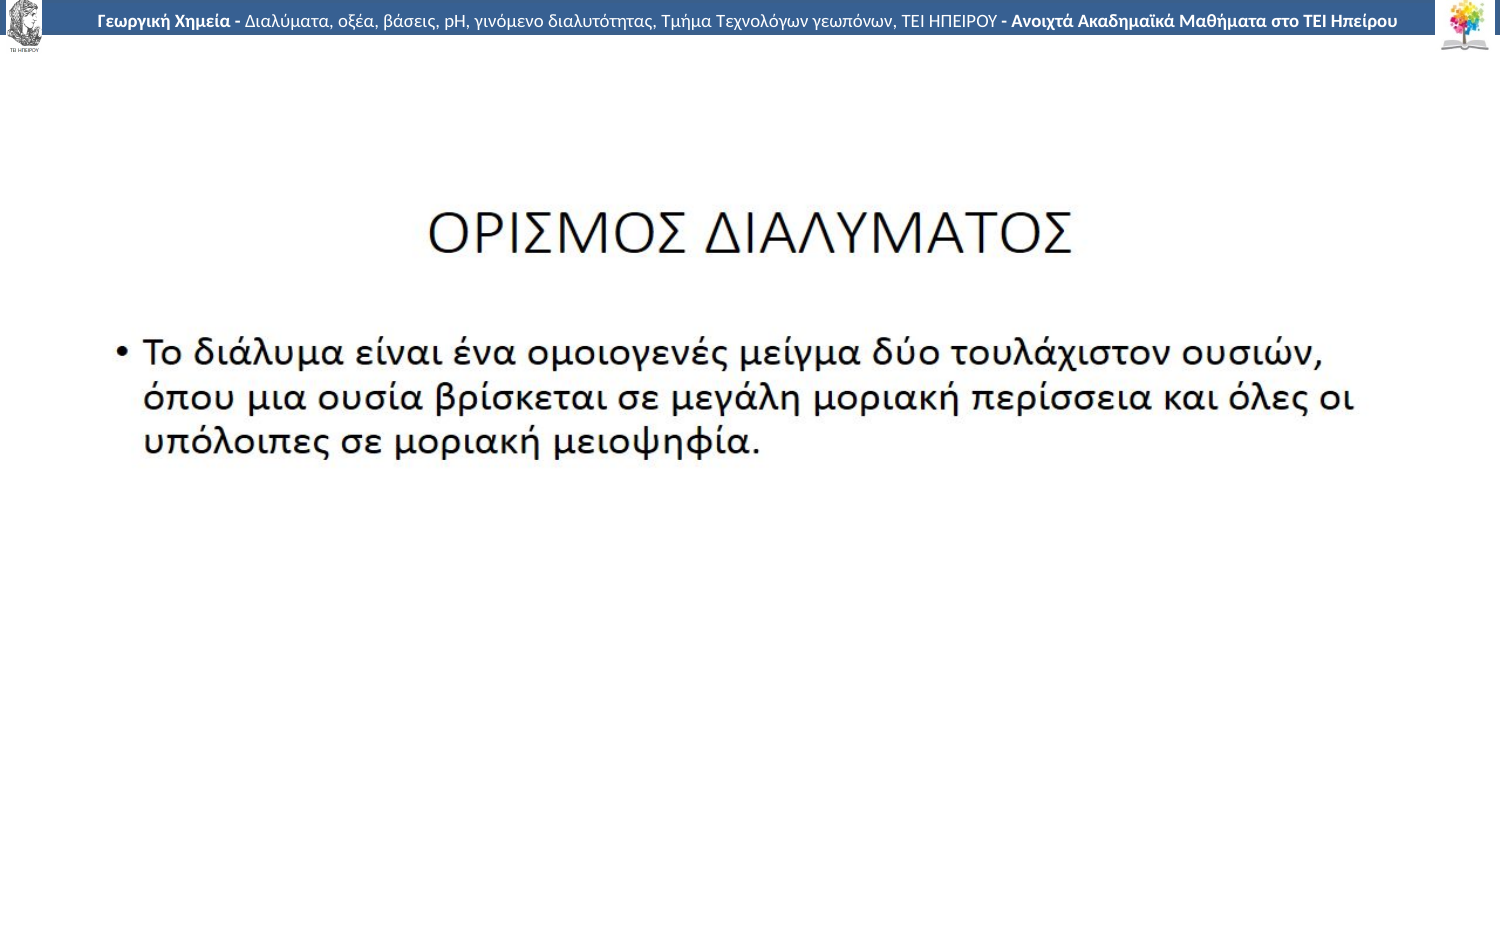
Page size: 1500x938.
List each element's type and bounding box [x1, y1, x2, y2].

picture [0, 116, 1500, 906]
picture [6, 0, 42, 54]
picture [1435, 0, 1495, 52]
